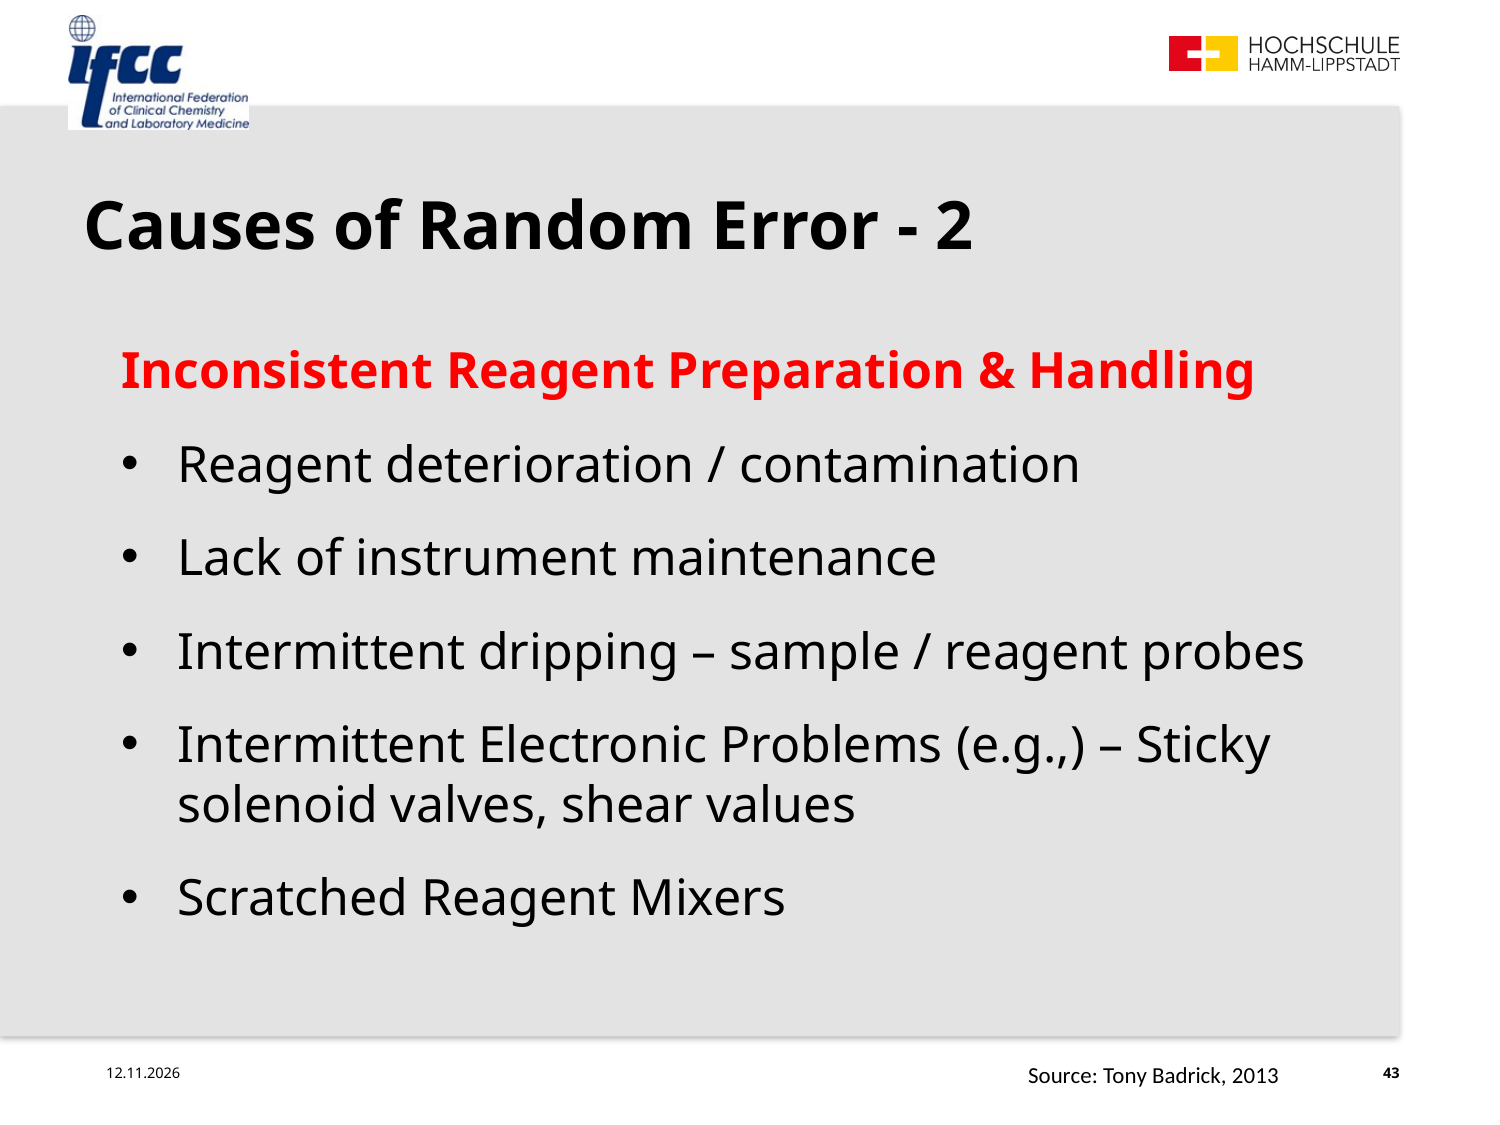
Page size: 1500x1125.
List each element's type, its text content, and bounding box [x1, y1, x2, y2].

slide_number 43 [1378, 1065, 1400, 1084]
text_box Source: Tony Badrick, 2013 [1008, 1052, 1378, 1096]
picture [68, 15, 249, 130]
picture [1169, 36, 1400, 71]
list Inconsistent Reagent Preparation & Handling Reagent deterioration / contamination Lack of instrument maintenance Intermittent dripping – sample / reagent probes Intermittent Electronic Problems (e.g.,) – Sticky solenoid valves, shear values Scratched Reagent Mixers [106, 331, 1366, 1005]
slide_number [106, 1065, 457, 1084]
title Causes of Random Error - 2 [68, 129, 1329, 317]
